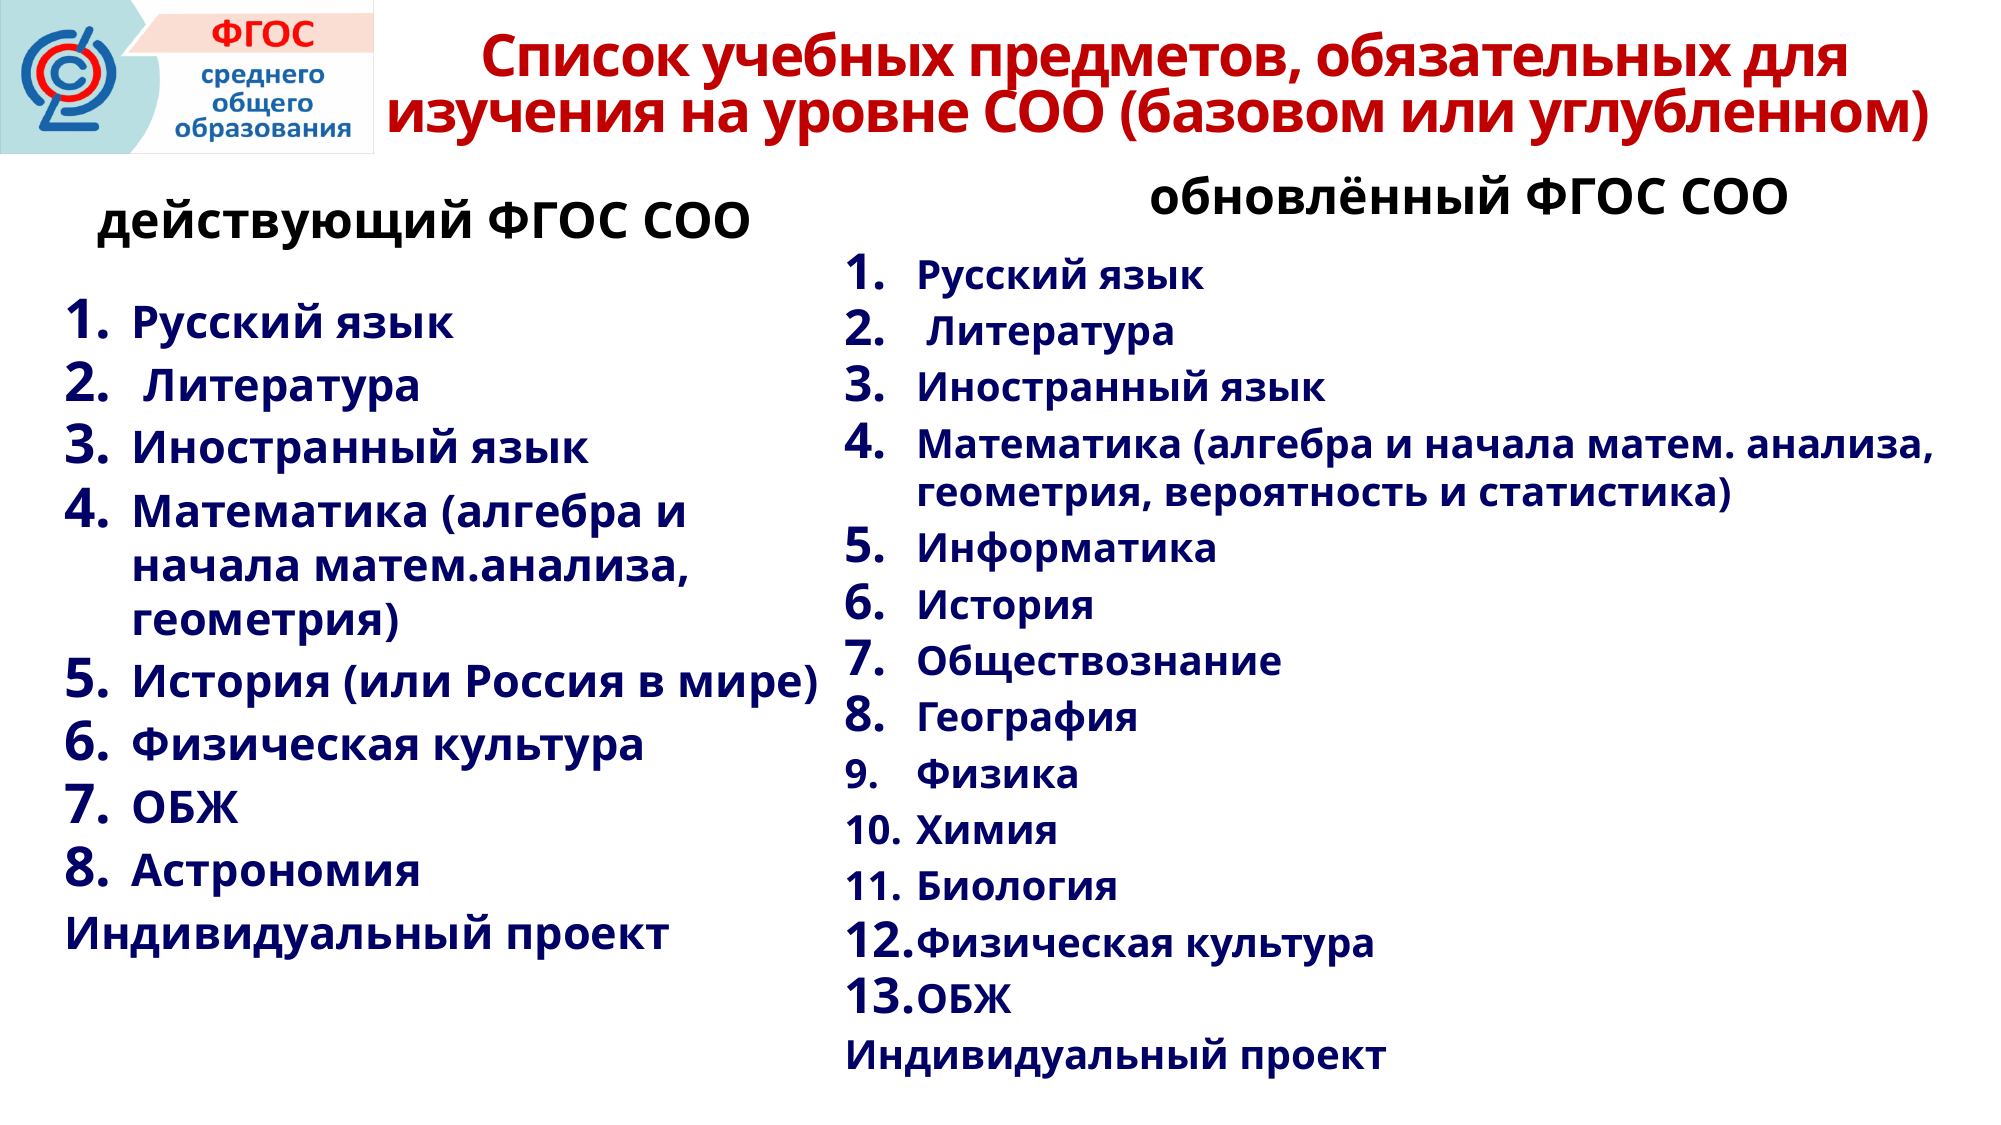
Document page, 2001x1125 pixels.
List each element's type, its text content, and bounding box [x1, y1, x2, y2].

list действующий ФГОС СОО [0, 158, 851, 259]
picture [0, 0, 374, 154]
title Список учебных предметов, обязательных для изучения на уровне СОО (базовом или углубленном) [375, 23, 1954, 206]
list Русский язык Литература Иностранный язык Математика (алгебра и начала матем. анализа, геометрия, вероятность и статистика) Информатика История Обществознание География Физика Химия Биология Физическая культура ОБЖ Индивидуальный проект [835, 239, 1982, 1092]
list Русский язык Литература Иностранный язык Математика (алгебра и начала матем.анализа, геометрия) История (или Россия в мире) Физическая культура ОБЖ Астрономия Индивидуальный проект [55, 284, 858, 974]
list обновлённый ФГОС СОО [1052, 157, 1900, 234]
